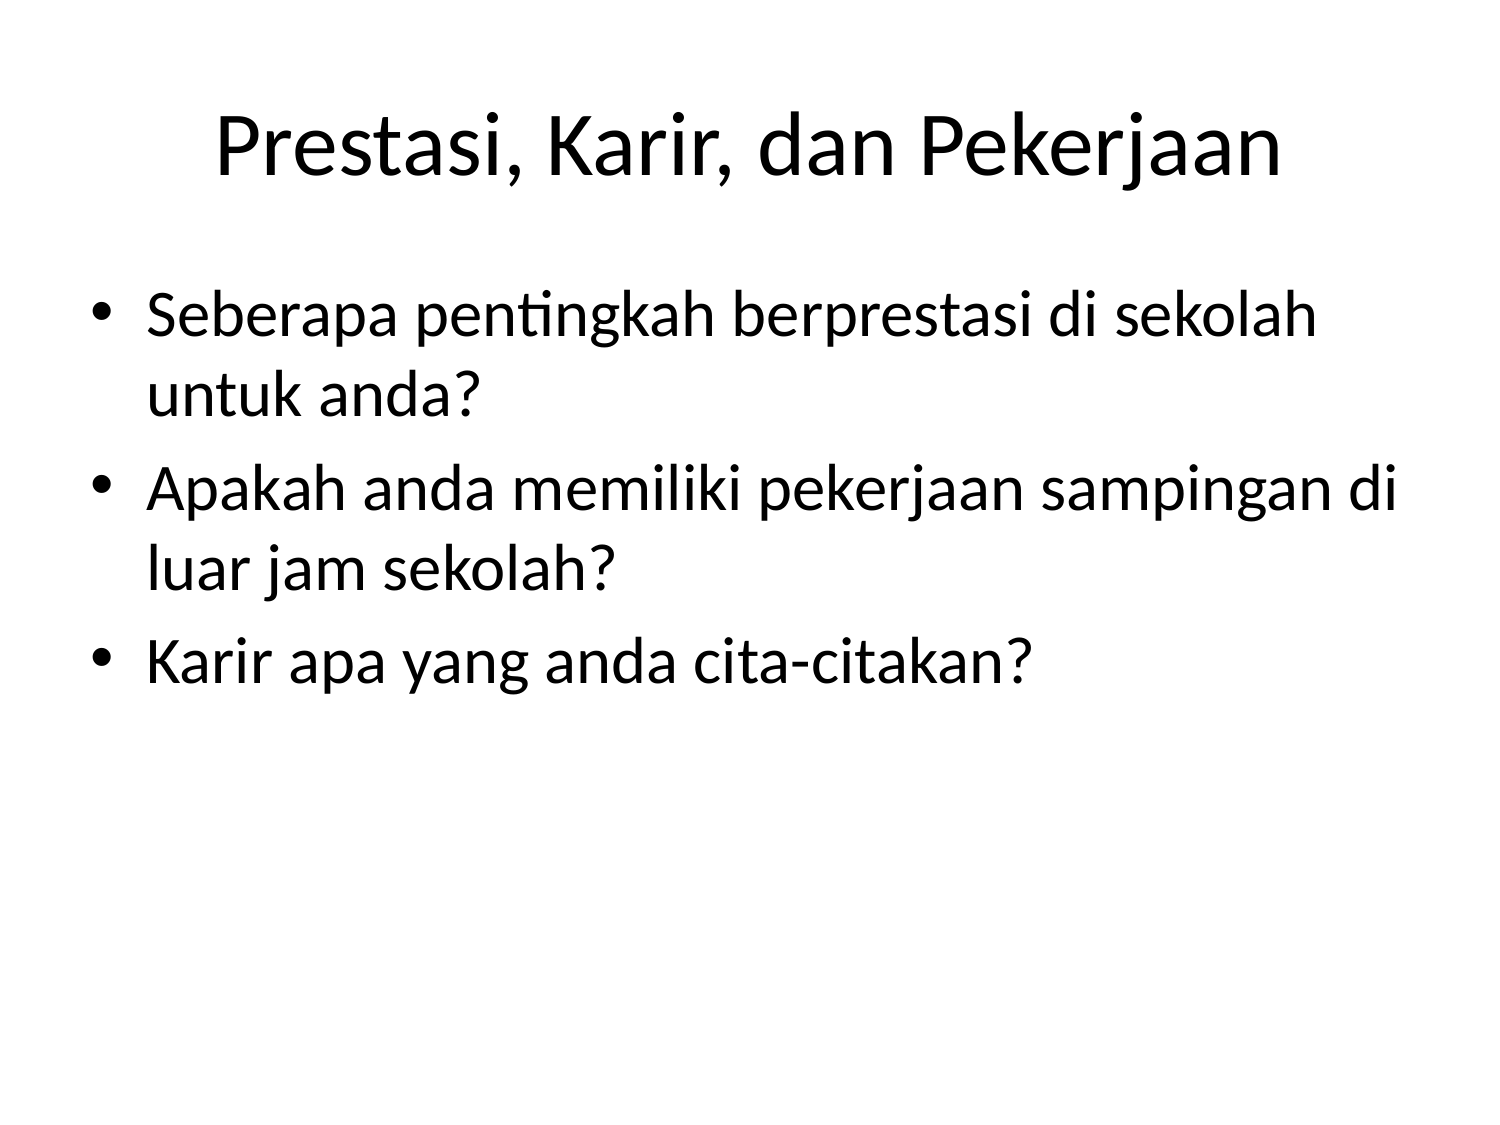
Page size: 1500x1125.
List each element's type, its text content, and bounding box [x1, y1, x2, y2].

list Seberapa pentingkah berprestasi di sekolah untuk anda? Apakah anda memiliki pekerjaan sampingan di luar jam sekolah? Karir apa yang anda cita-citakan? [75, 262, 1425, 1005]
title Prestasi, Karir, dan Pekerjaan [75, 45, 1425, 233]
